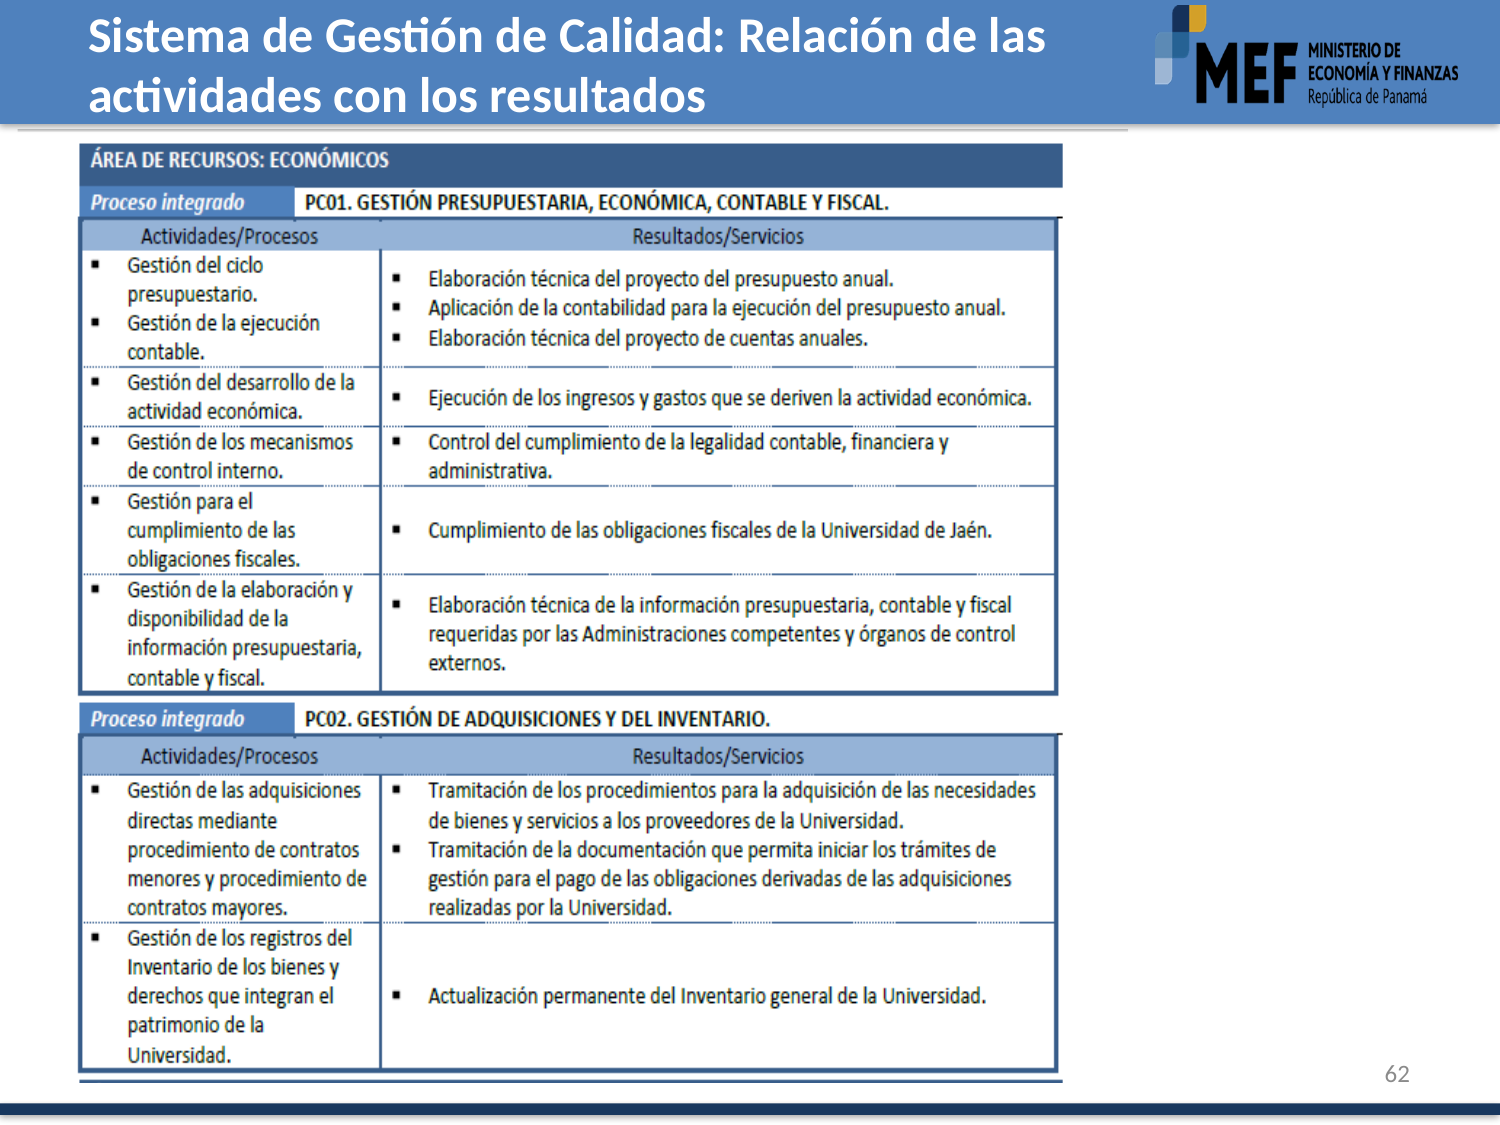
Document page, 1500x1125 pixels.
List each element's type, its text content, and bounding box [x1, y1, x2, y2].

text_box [0, 0, 1500, 125]
picture [1155, 5, 1458, 108]
text_box [0, 1103, 1500, 1116]
slide_number 62 [1074, 1042, 1425, 1103]
picture [17, 127, 1129, 1083]
